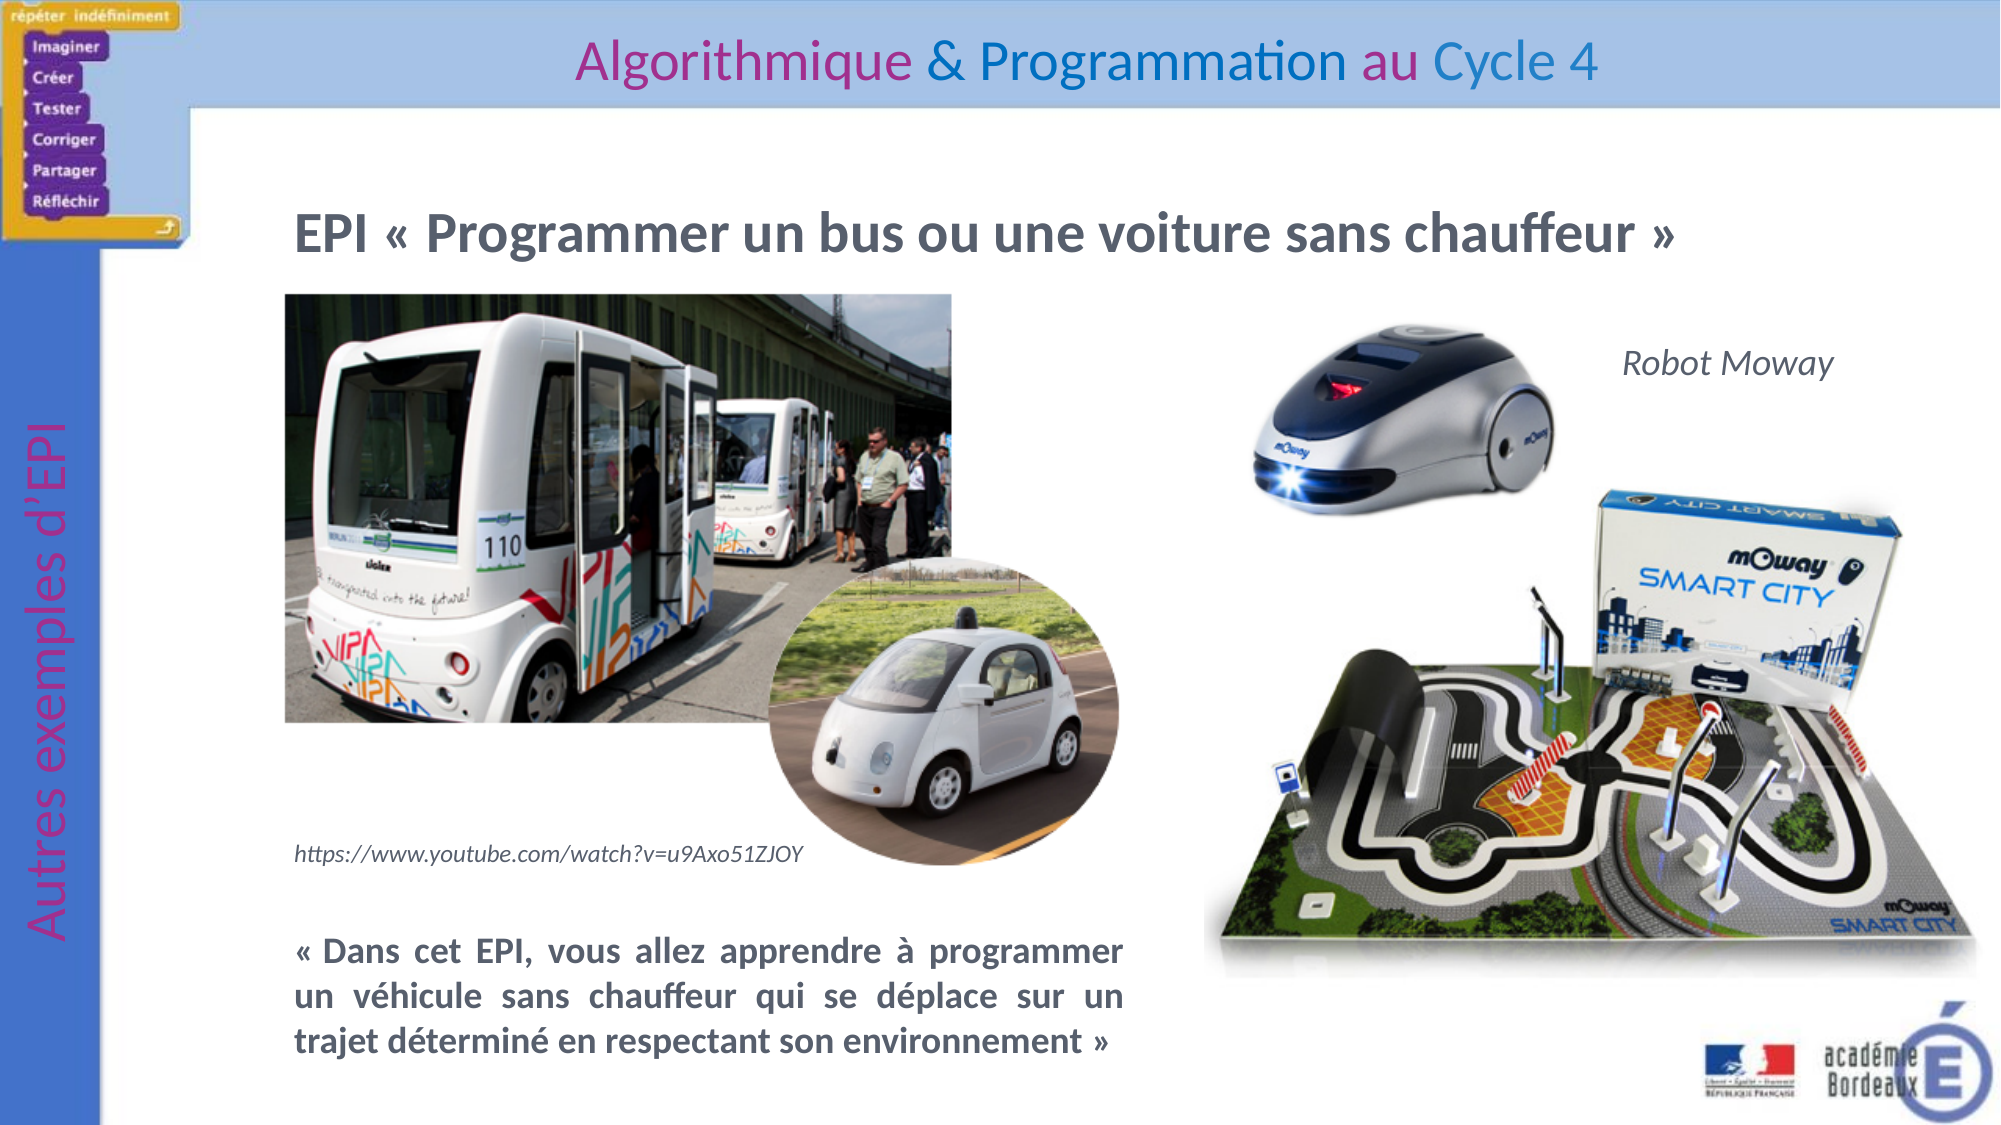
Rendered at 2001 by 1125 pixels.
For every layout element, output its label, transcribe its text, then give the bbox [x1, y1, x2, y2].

text_box Autres exemples d’EPI [0, 251, 85, 1112]
text_box Robot Moway [1600, 319, 1856, 391]
text_box Algorithmique & Programmation au Cycle 4 [189, 15, 1986, 100]
picture [0, 0, 2001, 1125]
text_box « Dans cet EPI, vous allez apprendre à programmer un véhicule sans chauffeur qui se déplace sur un trajet déterminé en respectant son environnement » [279, 899, 1140, 1069]
text_box EPI « Programmer un bus ou une voiture sans chauffeur » [279, 186, 1875, 342]
